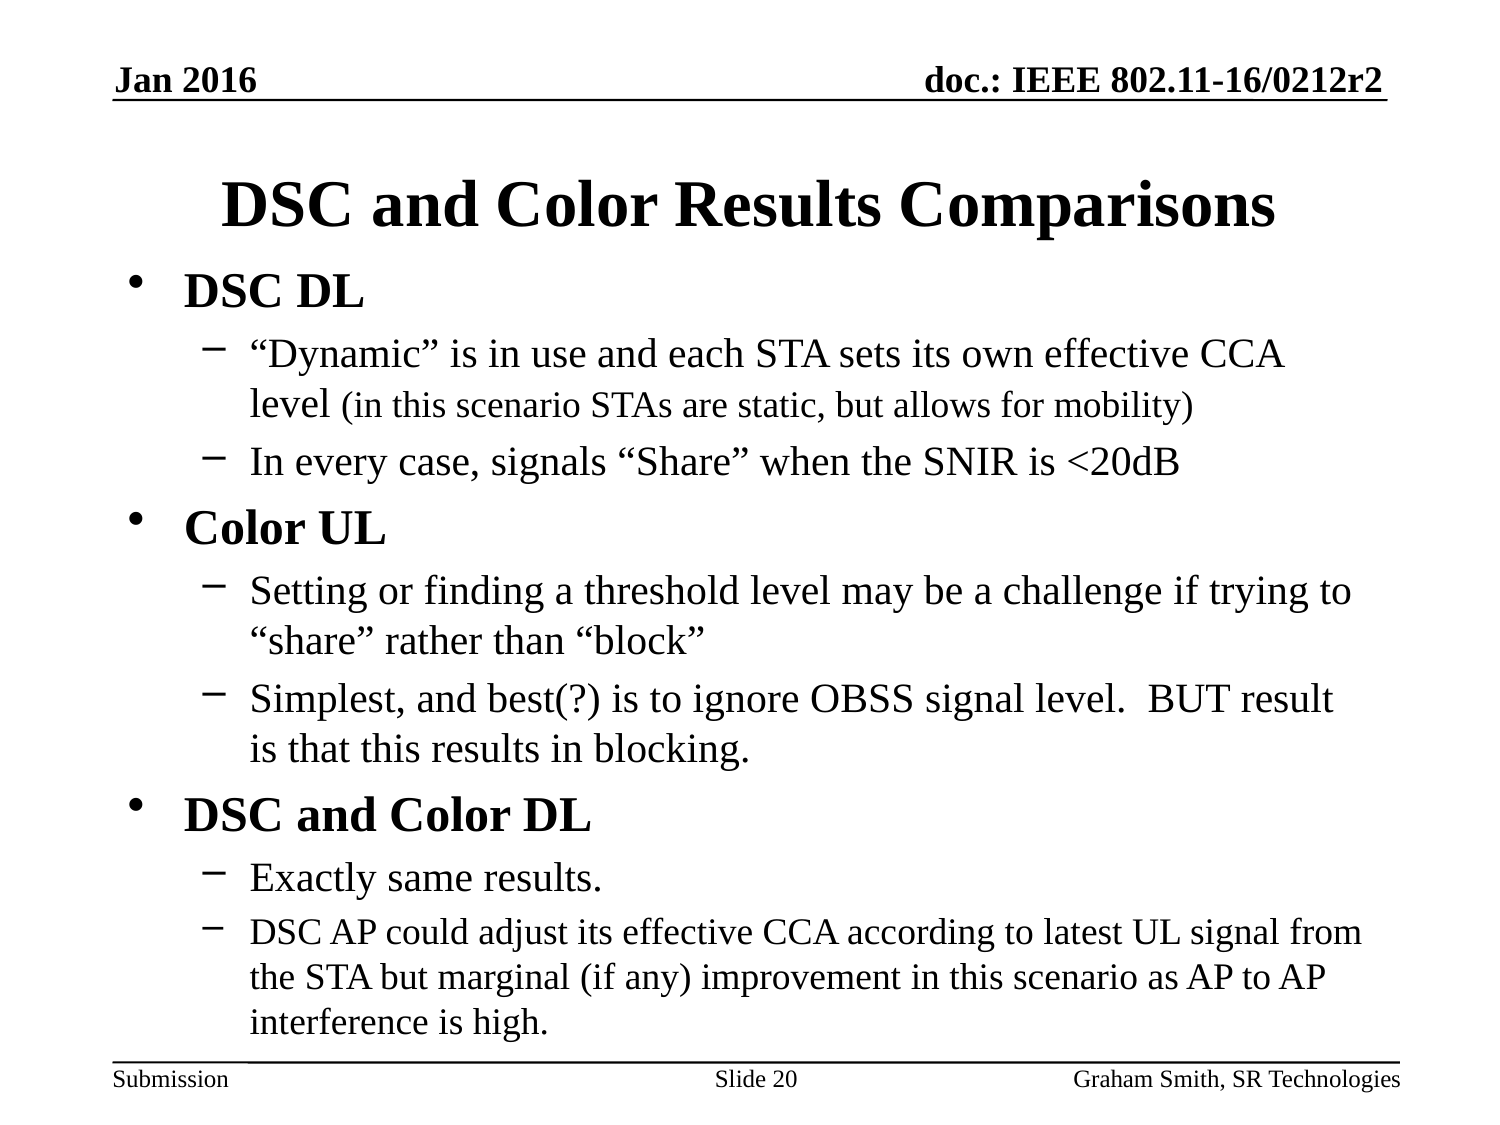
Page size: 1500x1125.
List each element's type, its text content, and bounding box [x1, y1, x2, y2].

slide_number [114, 54, 286, 101]
list DSC DL “Dynamic” is in use and each STA sets its own effective CCA level (in this scenario STAs are static, but allows for mobility) In every case, signals “Share” when the SNIR is <20dB Color UL Setting or finding a threshold level may be a challenge if trying to “share” rather than “block” Simplest, and best(?) is to ignore OBSS signal level. BUT result is that this results in blocking. DSC and Color DL Exactly same results. DSC AP could adjust its effective CCA according to latest UL signal from the STA but marginal (if any) improvement in this scenario as AP to AP interference is high. [112, 288, 1388, 1038]
slide_number Slide 20 [712, 1061, 800, 1093]
footer Graham Smith, SR Technologies [1069, 1061, 1402, 1093]
title DSC and Color Results Comparisons [112, 112, 1388, 288]
